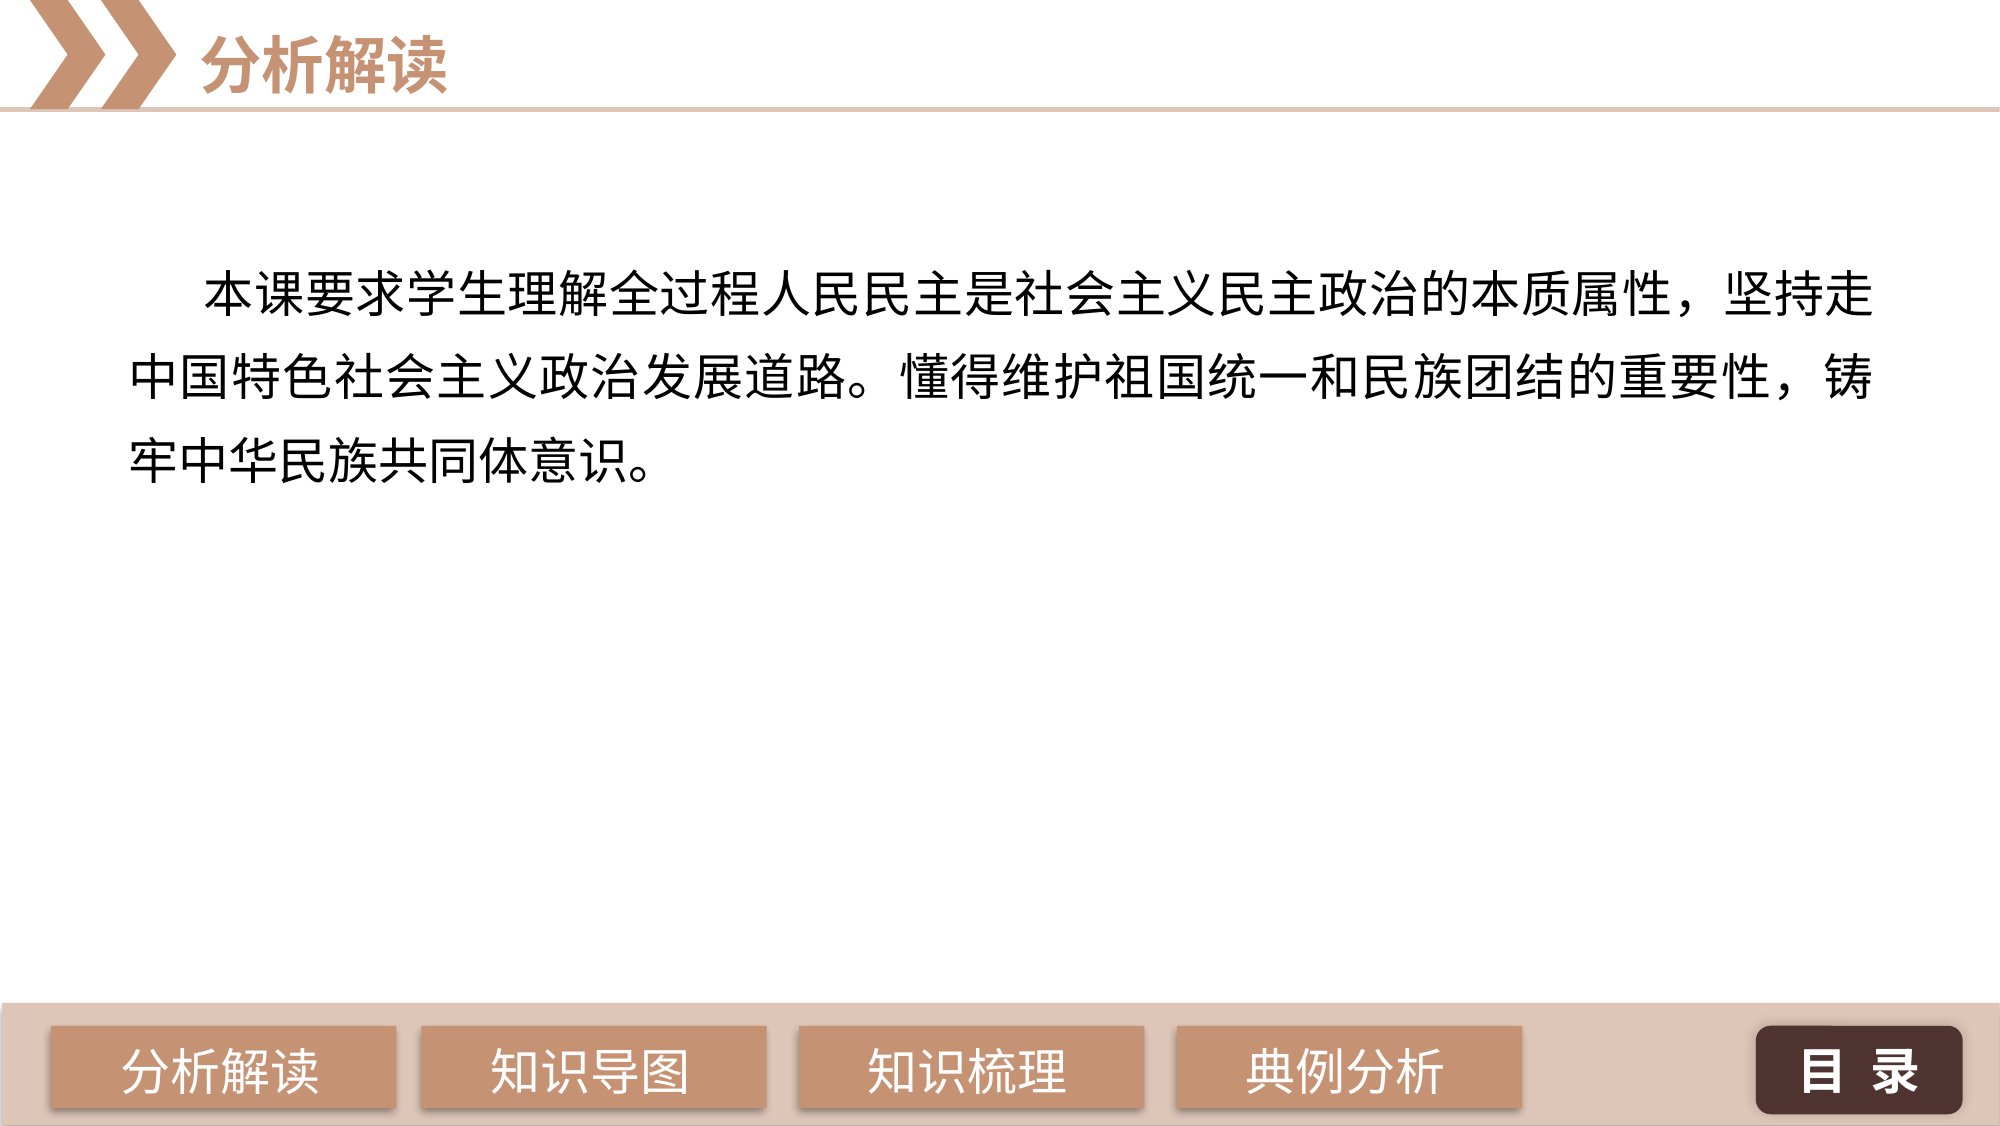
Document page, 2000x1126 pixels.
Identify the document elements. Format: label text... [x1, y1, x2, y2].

text_box 本课要求学生理解全过程人民民主是社会主义民主政治的本质属性，坚持走中国特色社会主义政治发展道路。懂得维护祖国统一和民族团结的重要性，铸牢中华民族共同体意识。 [113, 231, 1891, 654]
